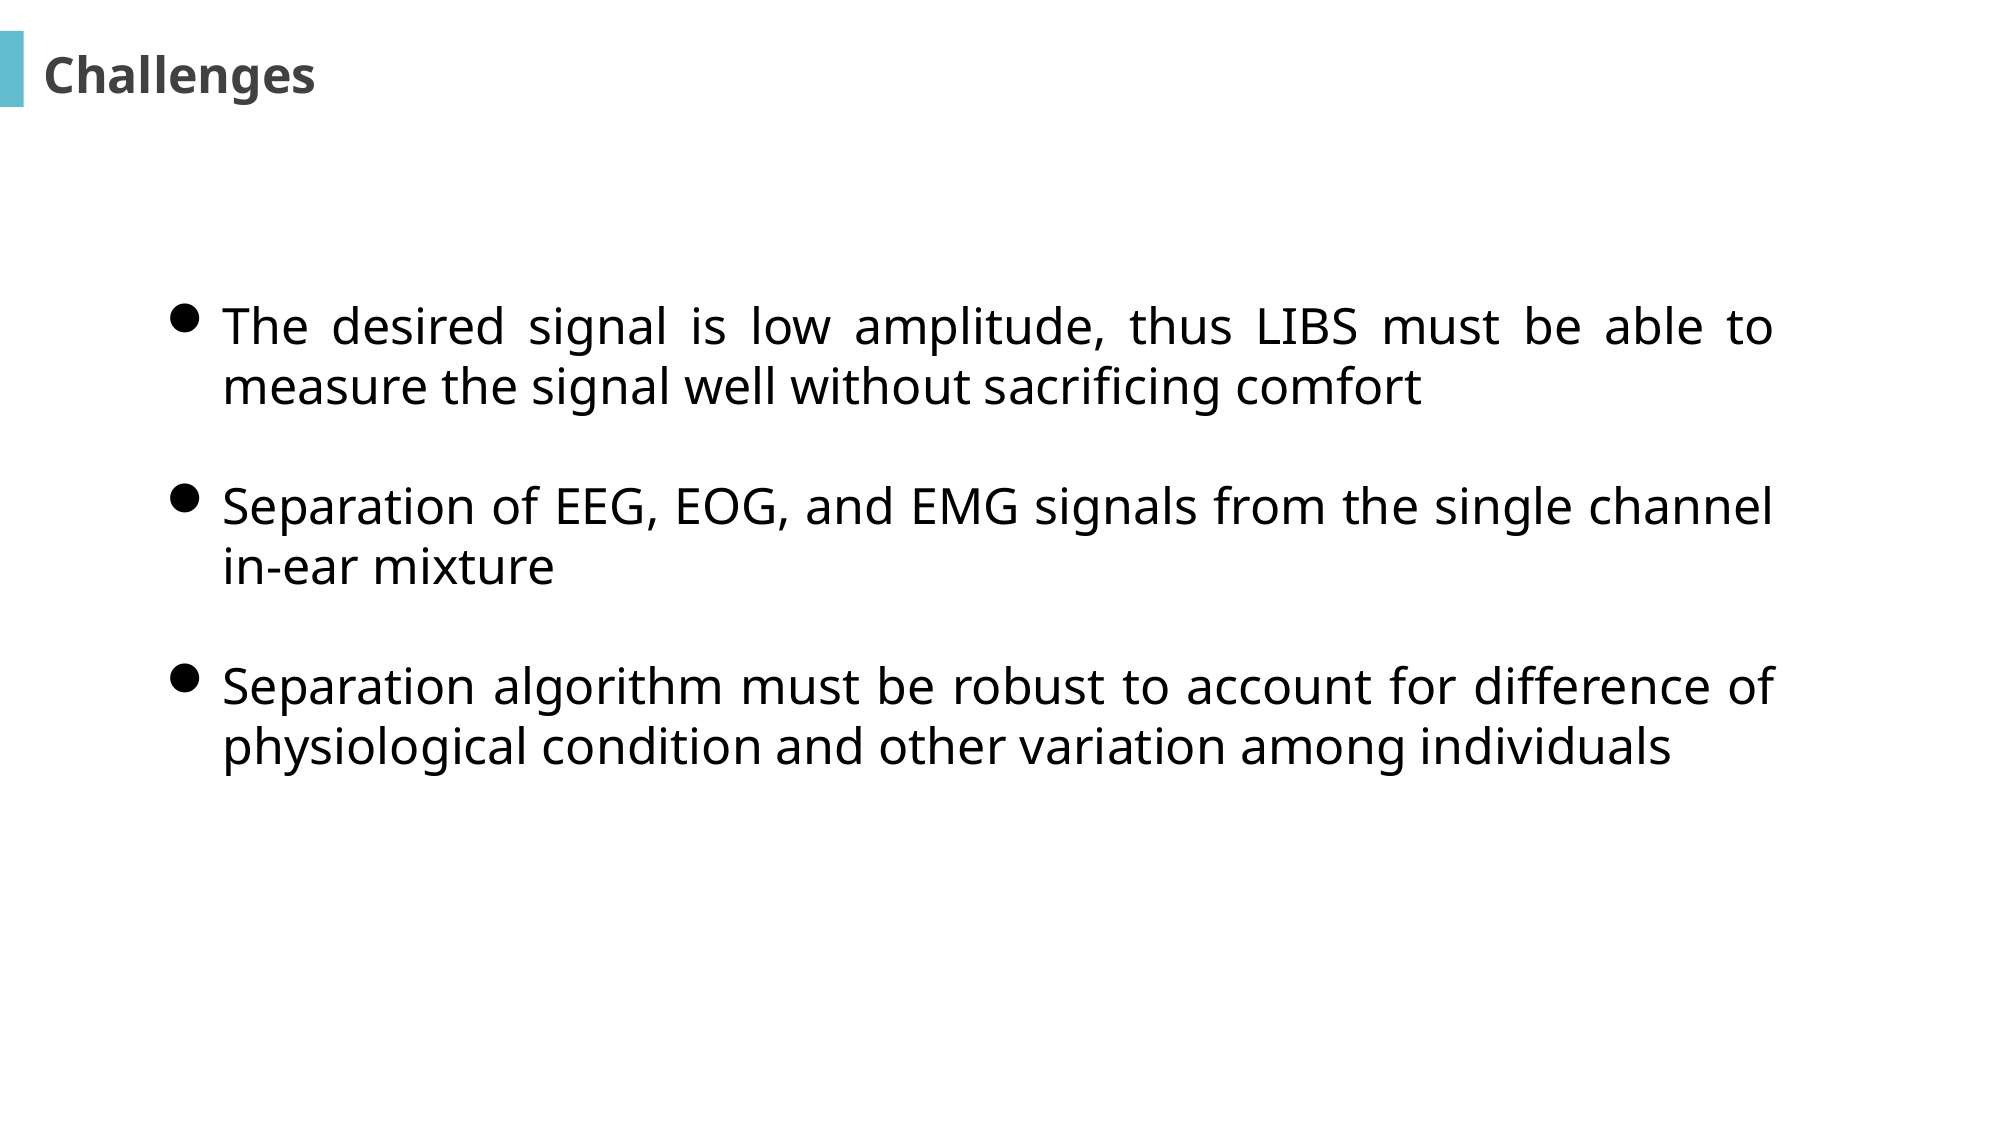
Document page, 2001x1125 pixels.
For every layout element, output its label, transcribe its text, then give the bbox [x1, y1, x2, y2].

text_box The desired signal is low amplitude, thus LIBS must be able to measure the signal well without sacrificing comfort Separation of EEG, EOG, and EMG signals from the single channel in-ear mixture Separation algorithm must be robust to account for difference of physiological condition and other variation among individuals [151, 287, 1791, 782]
text_box [0, 30, 24, 107]
text_box Challenges [28, 36, 462, 111]
